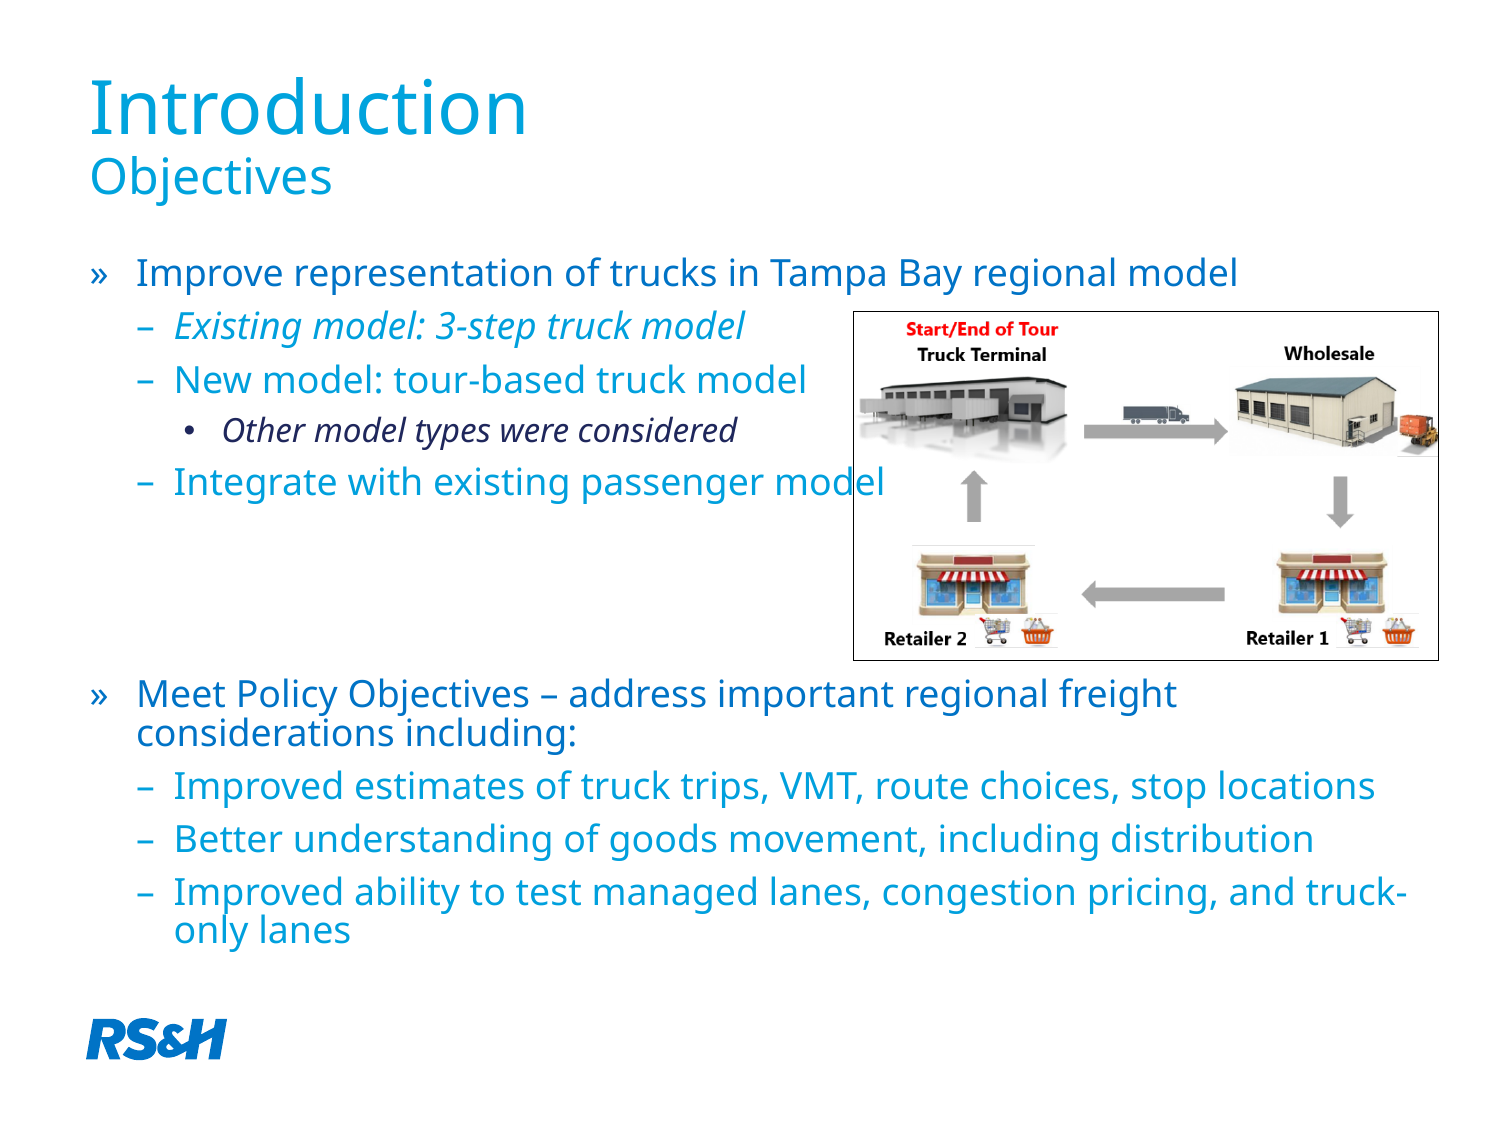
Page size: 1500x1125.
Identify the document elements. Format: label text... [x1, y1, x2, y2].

picture [853, 311, 1439, 661]
list Improve representation of trucks in Tampa Bay regional model Existing model: 3-step truck model New model: tour-based truck model Other model types were considered Integrate with existing passenger model Meet Policy Objectives – address important regional freight considerations including: Improved estimates of truck trips, VMT, route choices, stop locations Better understanding of goods movement, including distribution Improved ability to test managed lanes, congestion pricing, and truck-only lanes [74, 248, 1425, 997]
title Introduction Objectives [74, 59, 1425, 213]
